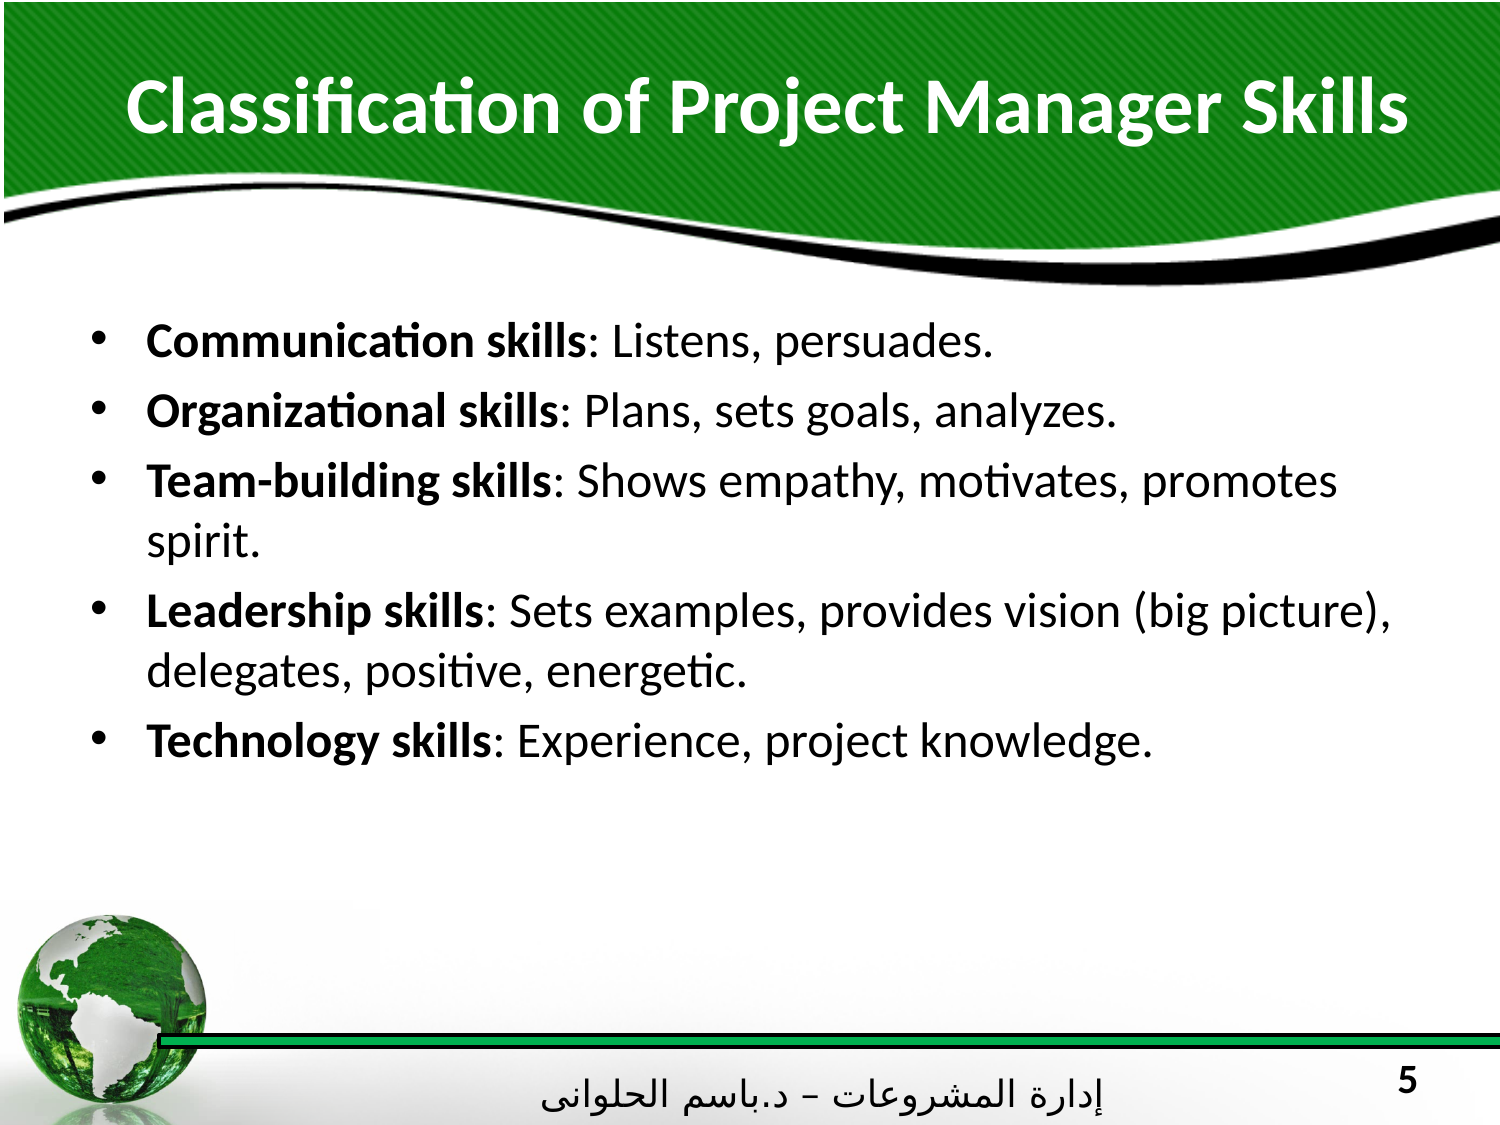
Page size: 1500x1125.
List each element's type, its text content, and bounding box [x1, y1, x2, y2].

list Communication skills: Listens, persuades. Organizational skills: Plans, sets goals, analyzes. Team-building skills: Shows empathy, motivates, promotes spirit. Leadership skills: Sets examples, provides vision (big picture), delegates, positive, energetic. Technology skills: Experience, project knowledge. [74, 299, 1459, 882]
title Classification of Project Manager Skills [87, 7, 1450, 195]
picture [0, 2, 1500, 1125]
